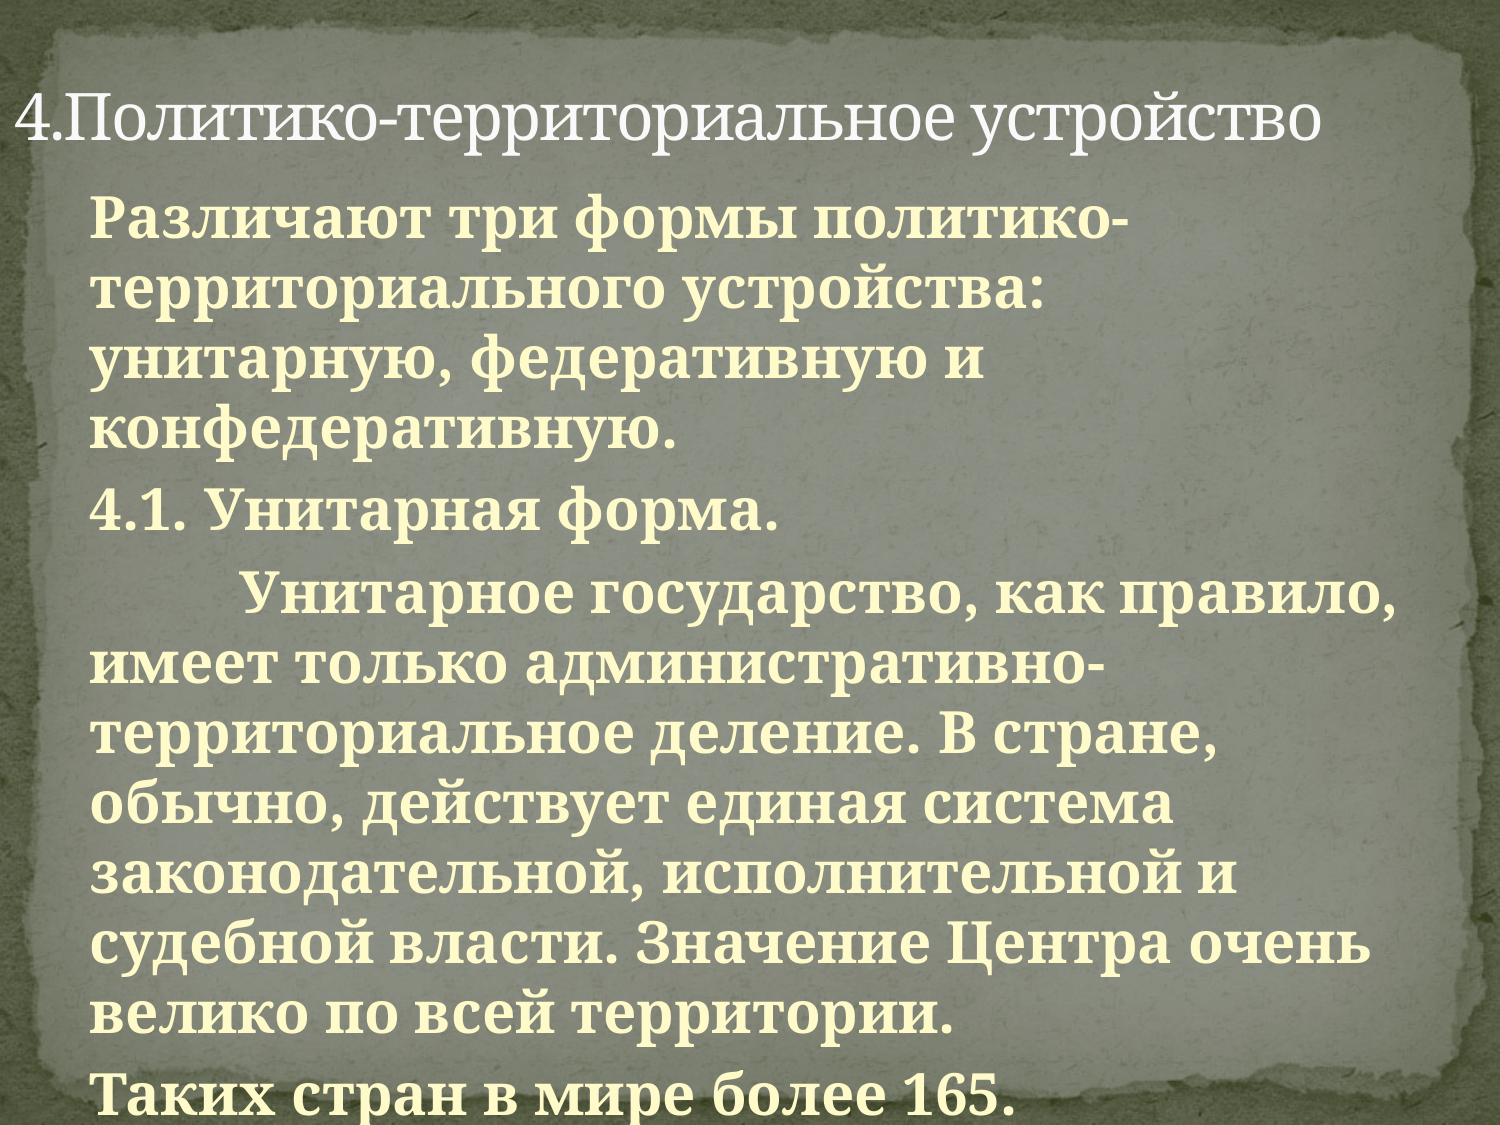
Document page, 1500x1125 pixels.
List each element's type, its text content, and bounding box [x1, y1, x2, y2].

title 4.Политико-территориальное устройство [0, 24, 1471, 161]
list Различают три формы политико-территориального устройства: унитарную, федеративную и конфедеративную. 4.1. Унитарная форма. Унитарное государство, как правило, имеет только административно-территориальное деление. В стране, обычно, действует единая система законодательной, исполнительной и судебной власти. Значение Центра очень велико по всей территории. Таких стран в мире более 165. [75, 172, 1425, 1071]
